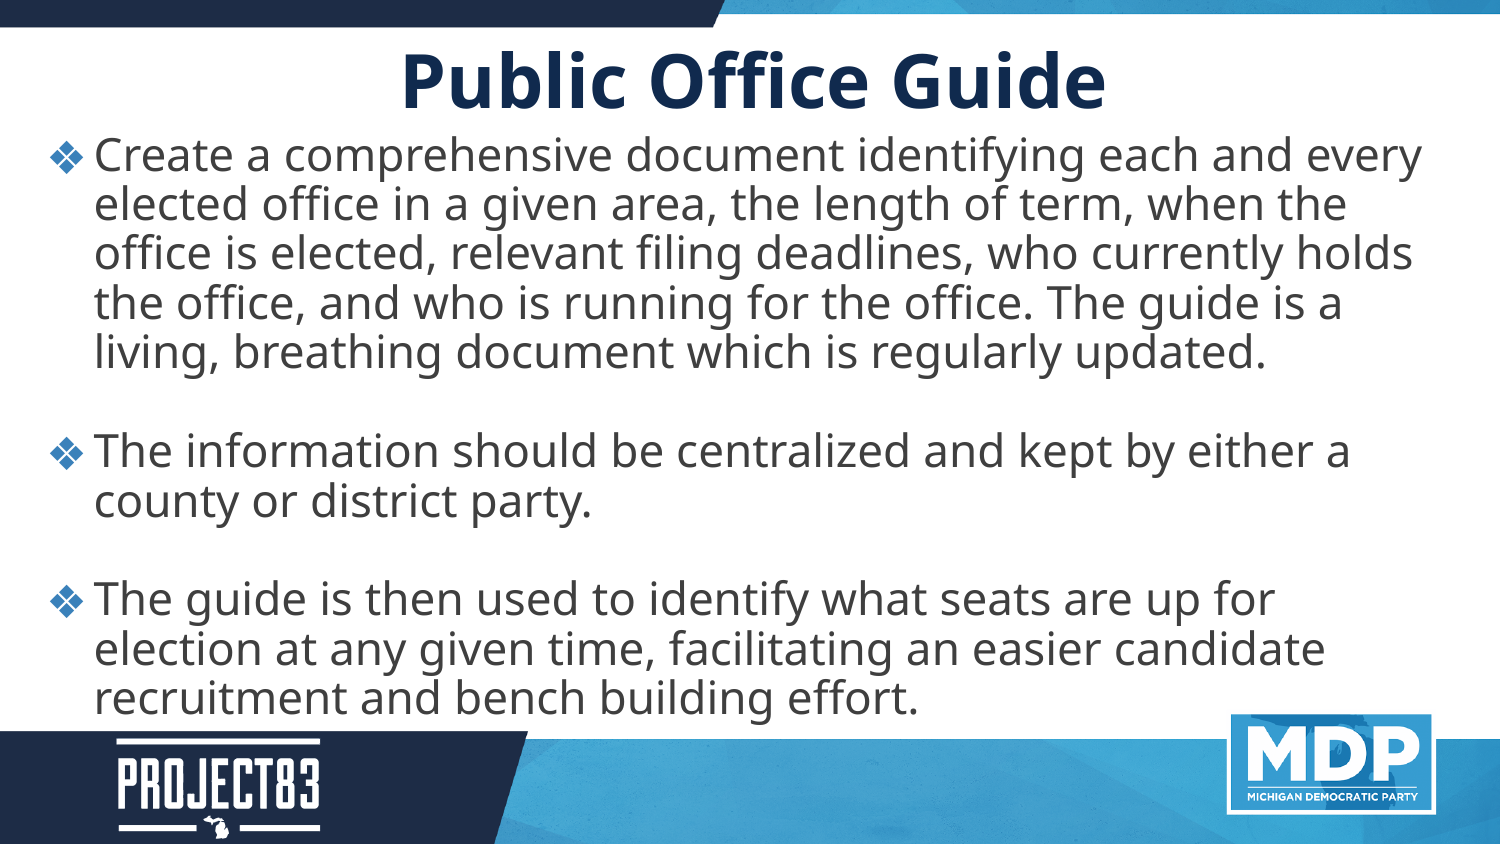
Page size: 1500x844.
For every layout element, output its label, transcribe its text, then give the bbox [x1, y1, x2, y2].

picture [0, 0, 1500, 844]
title Public Office Guide [131, 50, 1370, 130]
list Create a comprehensive document identifying each and every elected office in a given area, the length of term, when the office is elected, relevant filing deadlines, who currently holds the office, and who is running for the office. The guide is a living, breathing document which is regularly updated. The information should be centralized and kept by either a county or district party. The guide is then used to identify what seats are up for election at any given time, facilitating an easier candidate recruitment and bench building effort. [46, 125, 1455, 718]
